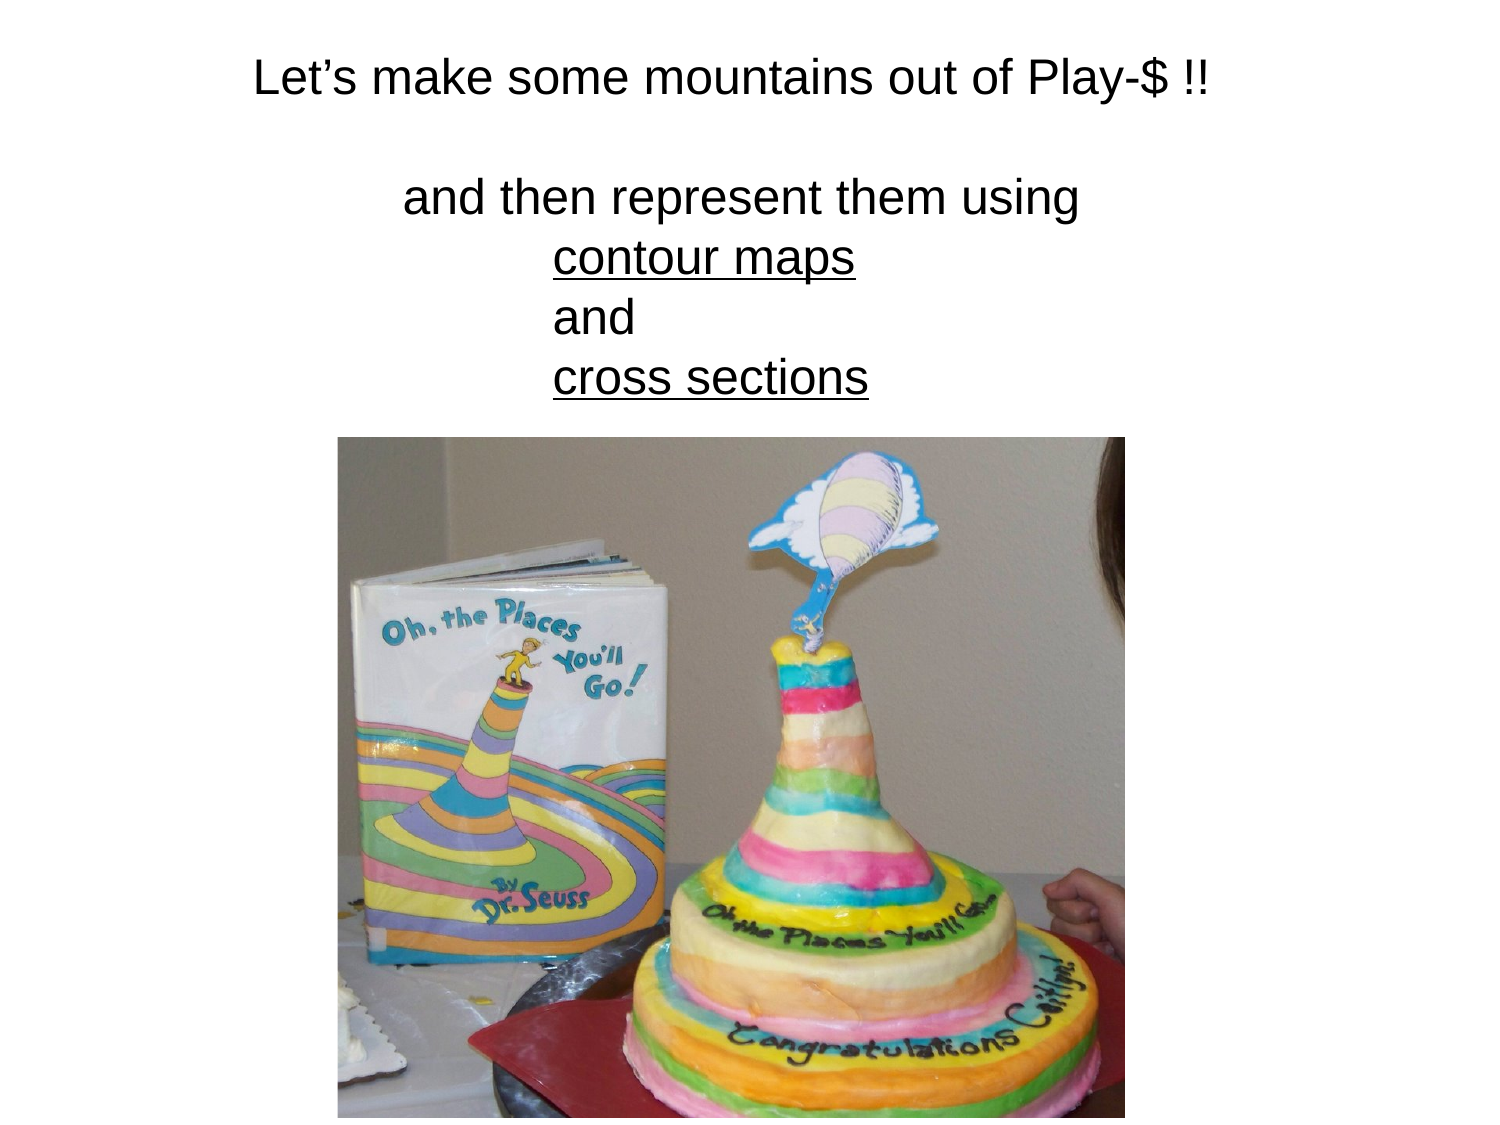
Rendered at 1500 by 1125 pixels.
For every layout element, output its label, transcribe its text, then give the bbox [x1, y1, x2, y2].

picture [337, 437, 1125, 1118]
text_box Let’s make some mountains out of Play-$ !! and then represent them using contour maps and cross sections [237, 37, 1227, 413]
